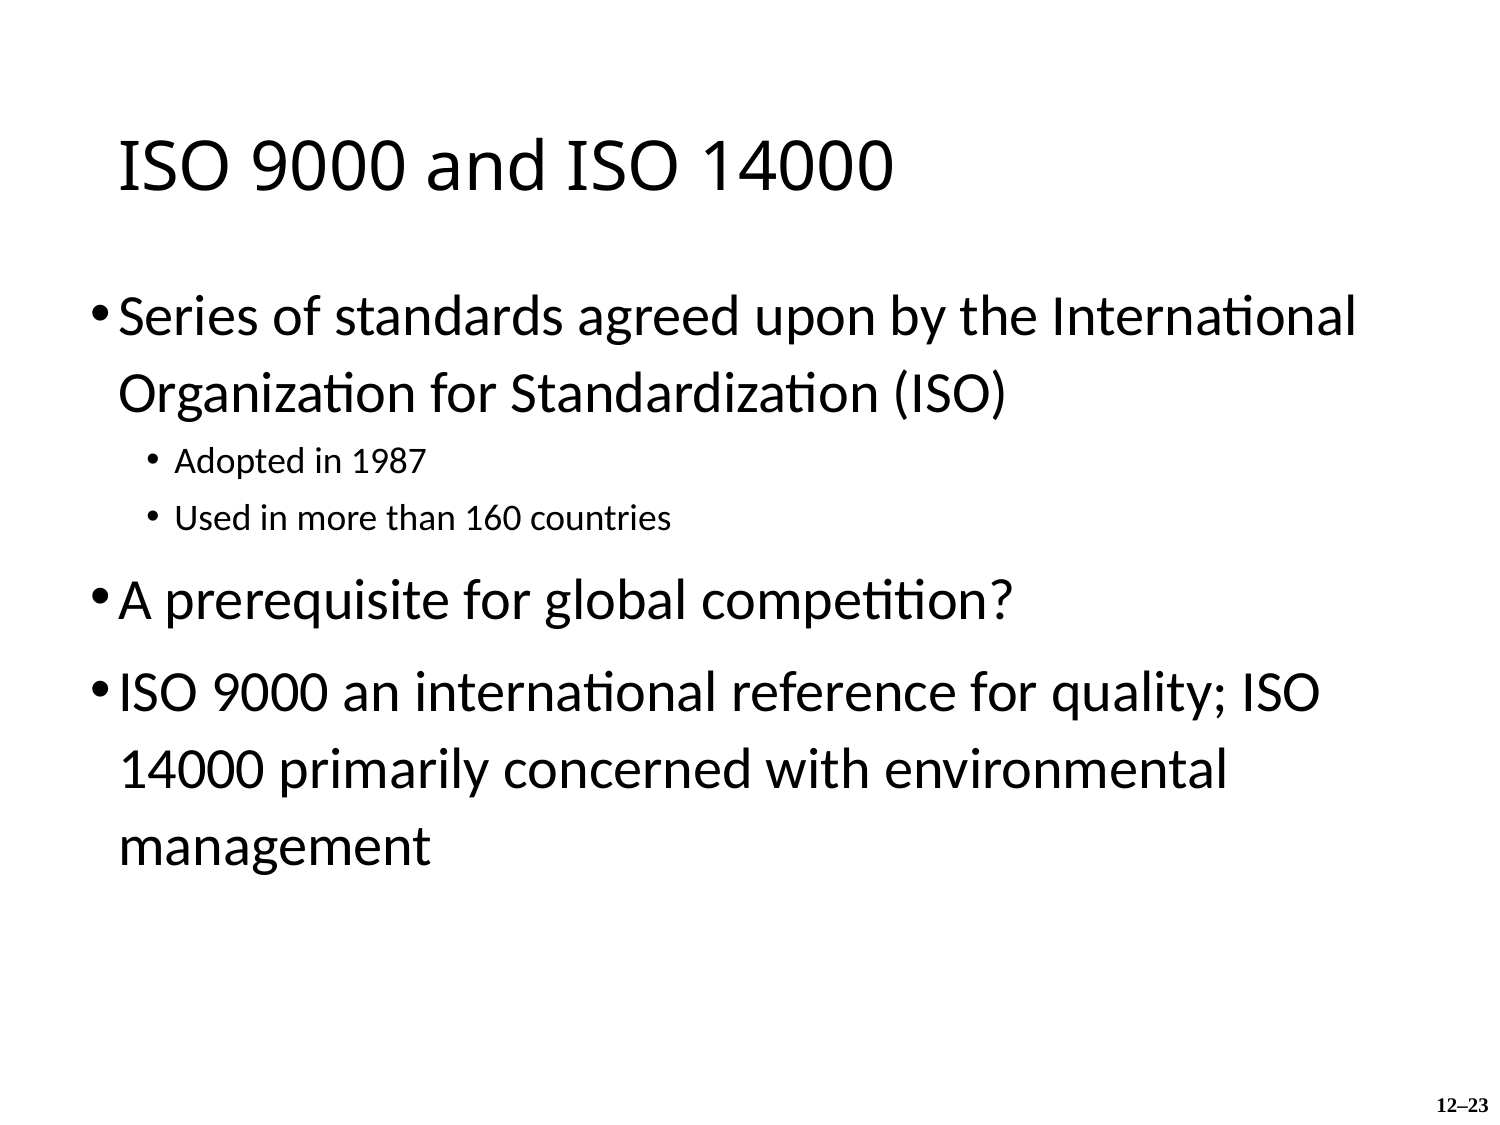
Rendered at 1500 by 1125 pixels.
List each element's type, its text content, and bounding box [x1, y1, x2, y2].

list Series of standards agreed upon by the International Organization for Standardization (ISO) Adopted in 1987 Used in more than 160 countries A prerequisite for global competition? ISO 9000 an international reference for quality; ISO 14000 primarily concerned with environmental management [75, 262, 1425, 1075]
title ISO 9000 and ISO 14000 [103, 59, 1397, 262]
